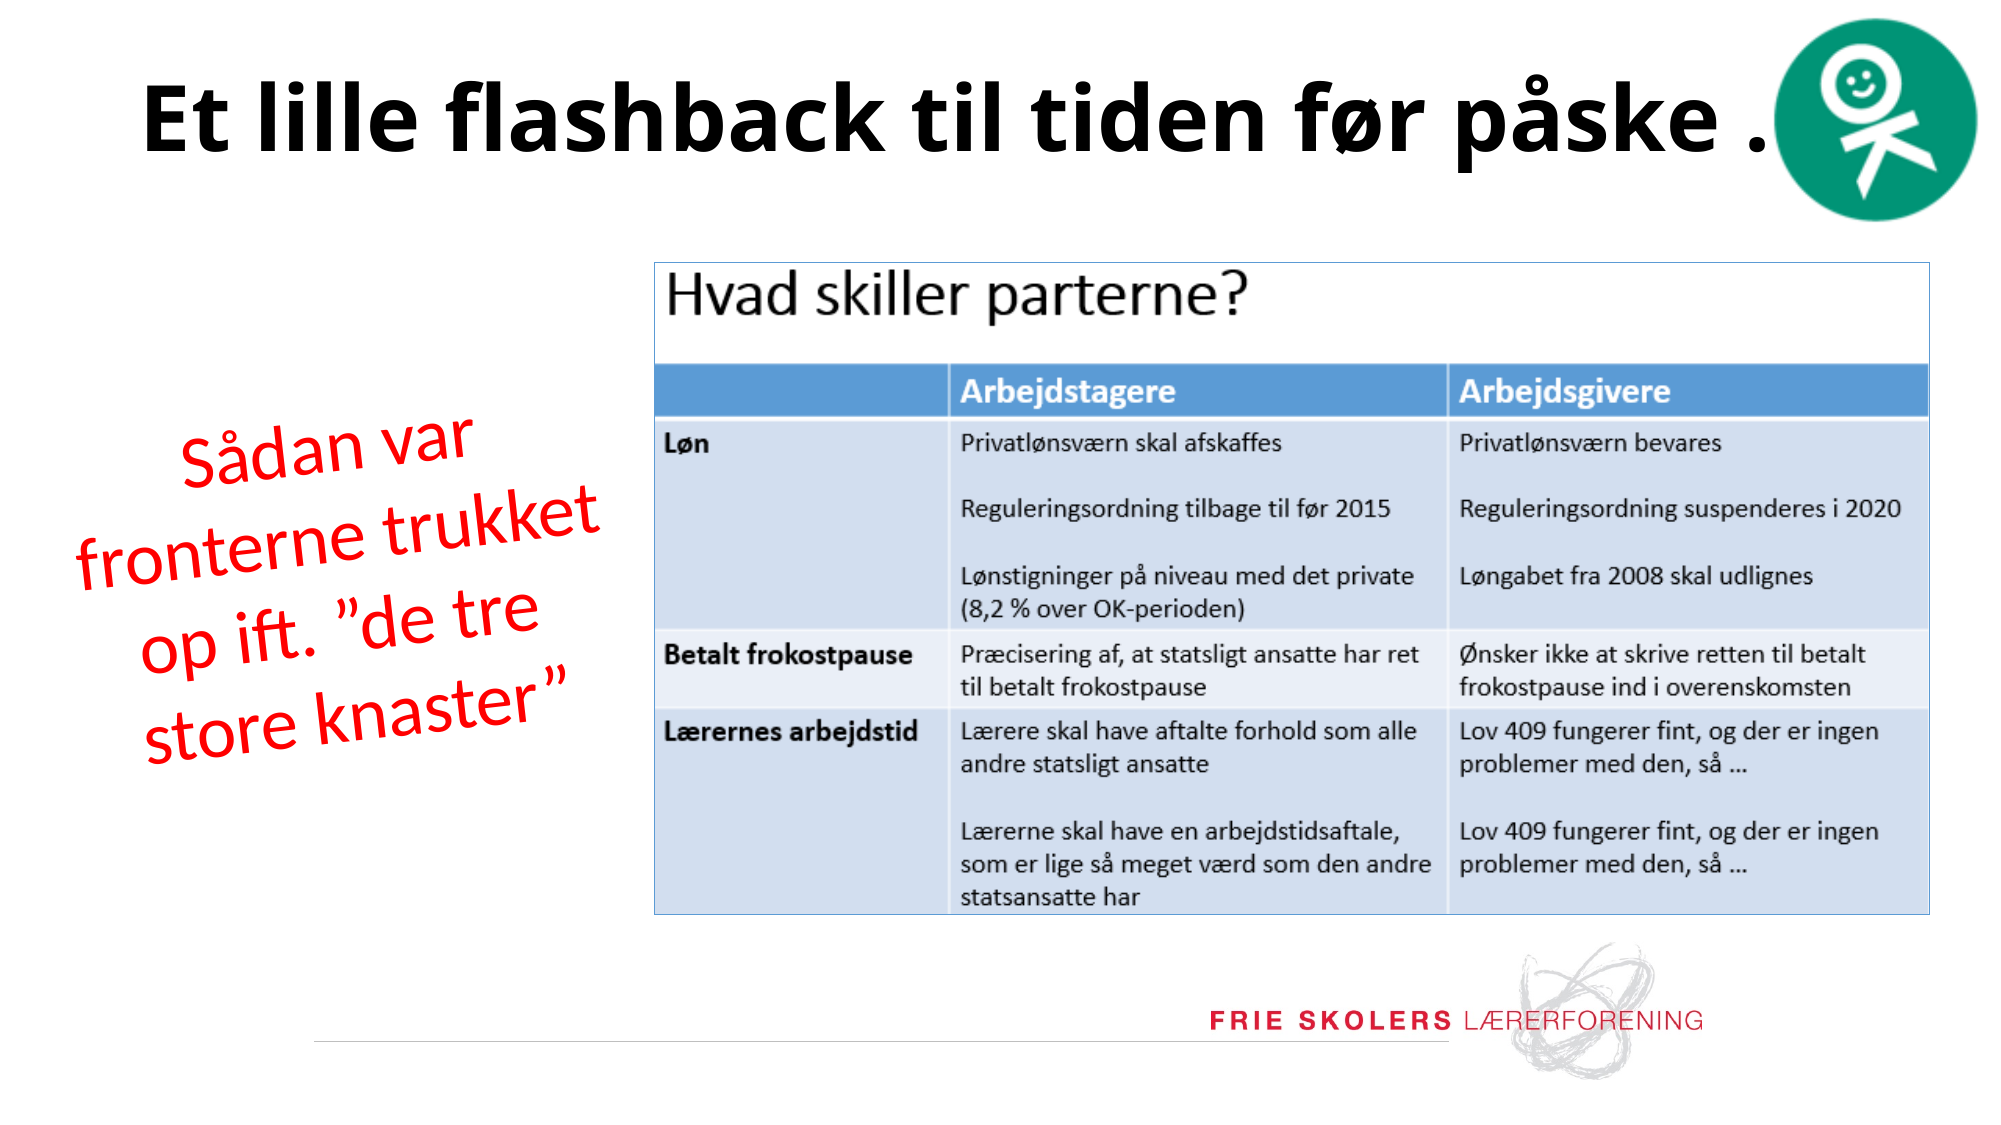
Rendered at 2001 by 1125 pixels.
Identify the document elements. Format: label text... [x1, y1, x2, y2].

text_box Sådan var fronterne trukket op ift. ”de tre store knaster” [12, 355, 654, 799]
picture [1765, 9, 1988, 228]
picture [1211, 941, 1702, 1080]
title Et lille flashback til tiden før påske … [124, 13, 1850, 231]
picture [654, 262, 1930, 915]
